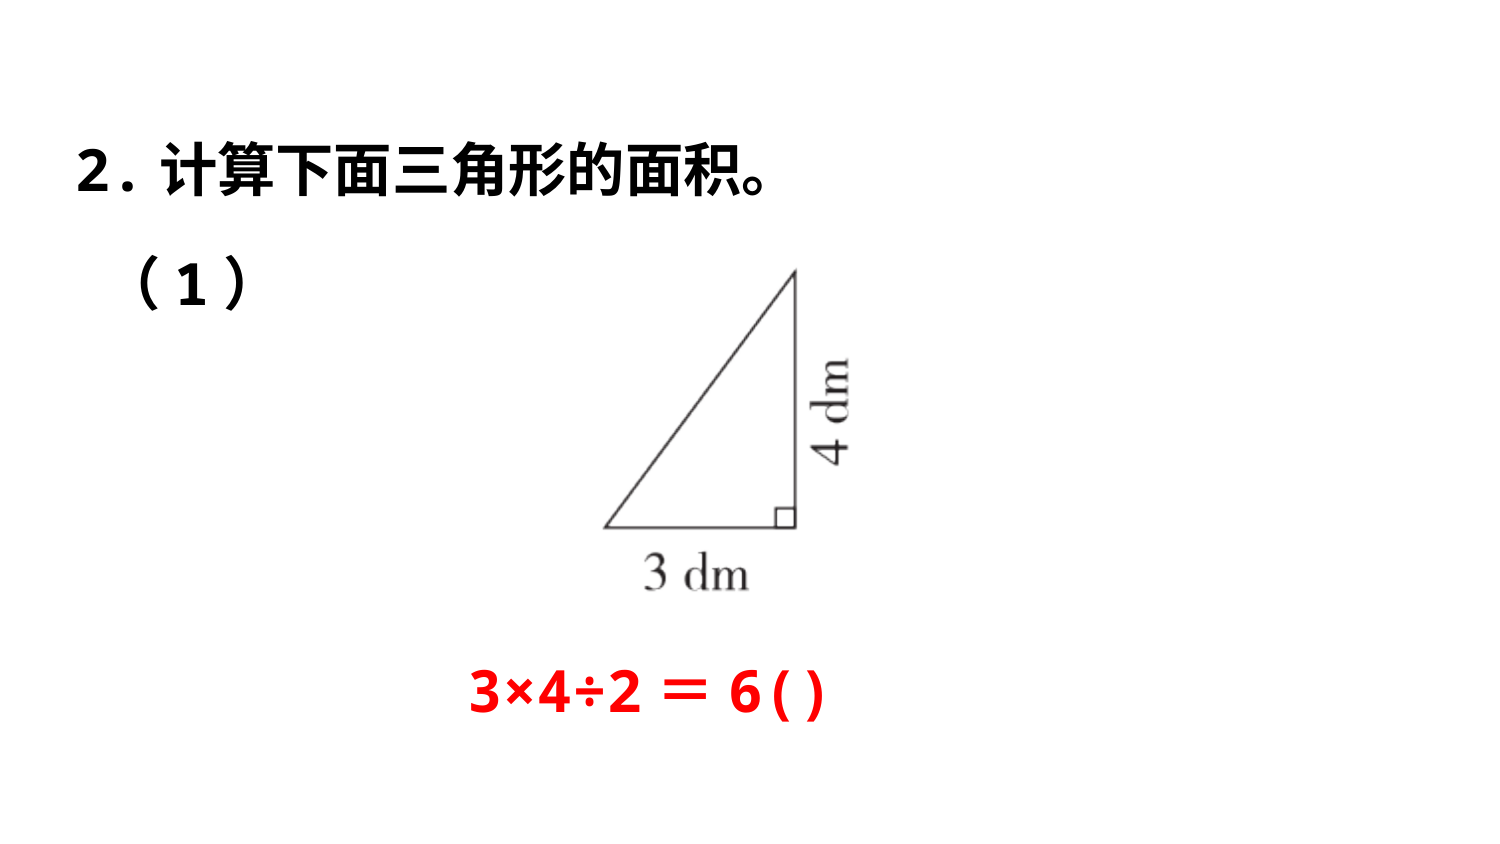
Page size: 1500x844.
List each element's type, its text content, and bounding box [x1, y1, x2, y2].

text_box 2.计算下面三角形的面积。 [60, 91, 905, 211]
text_box （1） [87, 204, 386, 324]
picture [580, 244, 921, 612]
